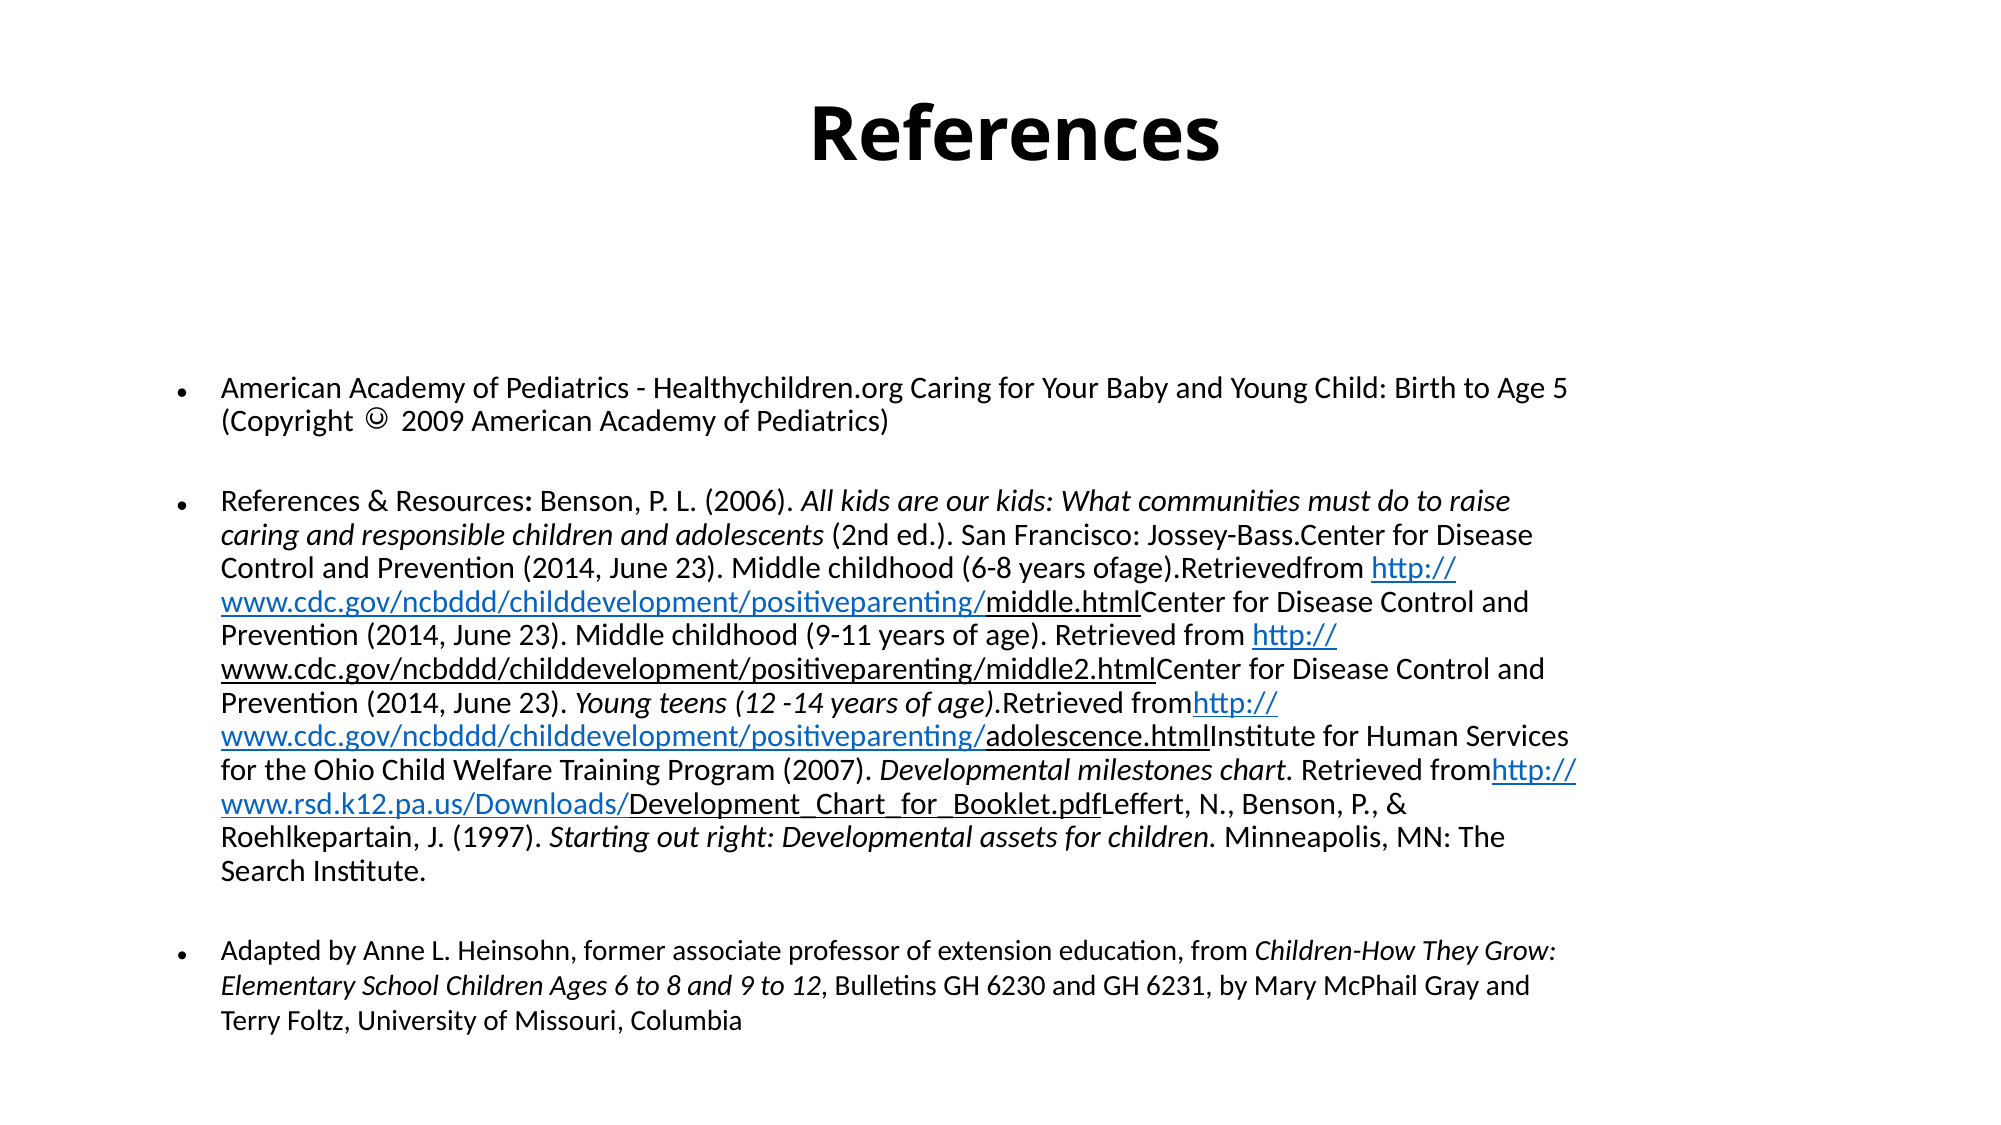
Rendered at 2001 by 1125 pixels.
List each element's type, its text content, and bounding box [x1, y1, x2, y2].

list American Academy of Pediatrics - Healthychildren.org Caring for Your Baby and Young Child: Birth to Age 5 (Copyright © 2009 American Academy of Pediatrics) References & Resources: Benson, P. L. (2006). All kids are our kids: What communities must do to raise caring and responsible children and adolescents (2nd ed.). San Francisco: Jossey-Bass.Center for Disease Control and Prevention (2014, June 23). Middle childhood (6-8 years ofage).Retrievedfrom http://www.cdc.gov/ncbddd/childdevelopment/positiveparenting/middle.htmlCenter for Disease Control and Prevention (2014, June 23). Middle childhood (9-11 years of age). Retrieved from http://www.cdc.gov/ncbddd/childdevelopment/positiveparenting/middle2.htmlCenter for Disease Control and Prevention (2014, June 23). Young teens (12 -14 years of age).Retrieved fromhttp://www.cdc.gov/ncbddd/childdevelopment/positiveparenting/adolescence.htmlInstitute for Human Services for the Ohio Child Welfare Training Program (2007). Developmental milestones chart. Retrieved fromhttp://www.rsd.k12.pa.us/Downloads/Development_Chart_for_Booklet.pdfLeffert, N., Benson, P., & Roehlkepartain, J. (1997). Starting out right: Developmental assets for children. Minneapolis, MN: The Search Institute. Adapted by Anne L. Heinsohn, former associate professor of extension education, from Children-How They Grow: Elementary School Children Ages 6 to 8 and 9 to 12, Bulletins GH 6230 and GH 6231, by Mary McPhail Gray and Terry Foltz, University of Missouri, Columbia [168, 268, 1605, 1045]
title References [168, 59, 1863, 212]
